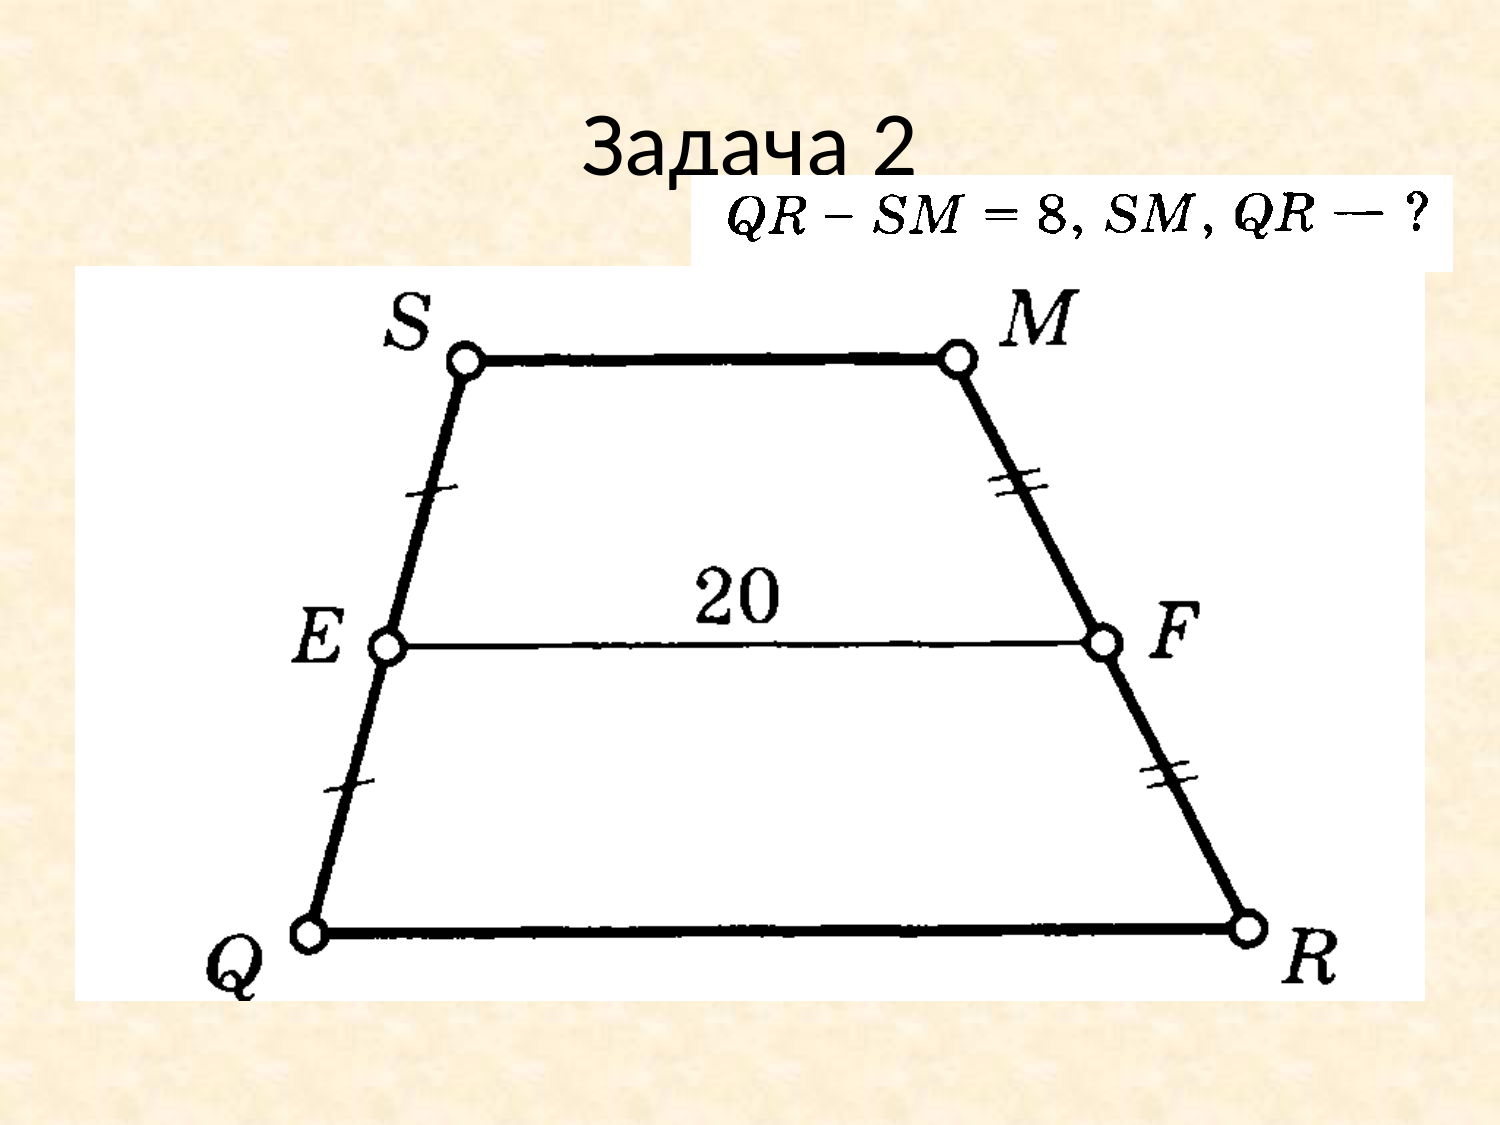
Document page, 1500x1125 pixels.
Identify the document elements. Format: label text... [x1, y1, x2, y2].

picture [0, 0, 1500, 1125]
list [74, 266, 1426, 1002]
title Задача 2 [75, 45, 1425, 233]
